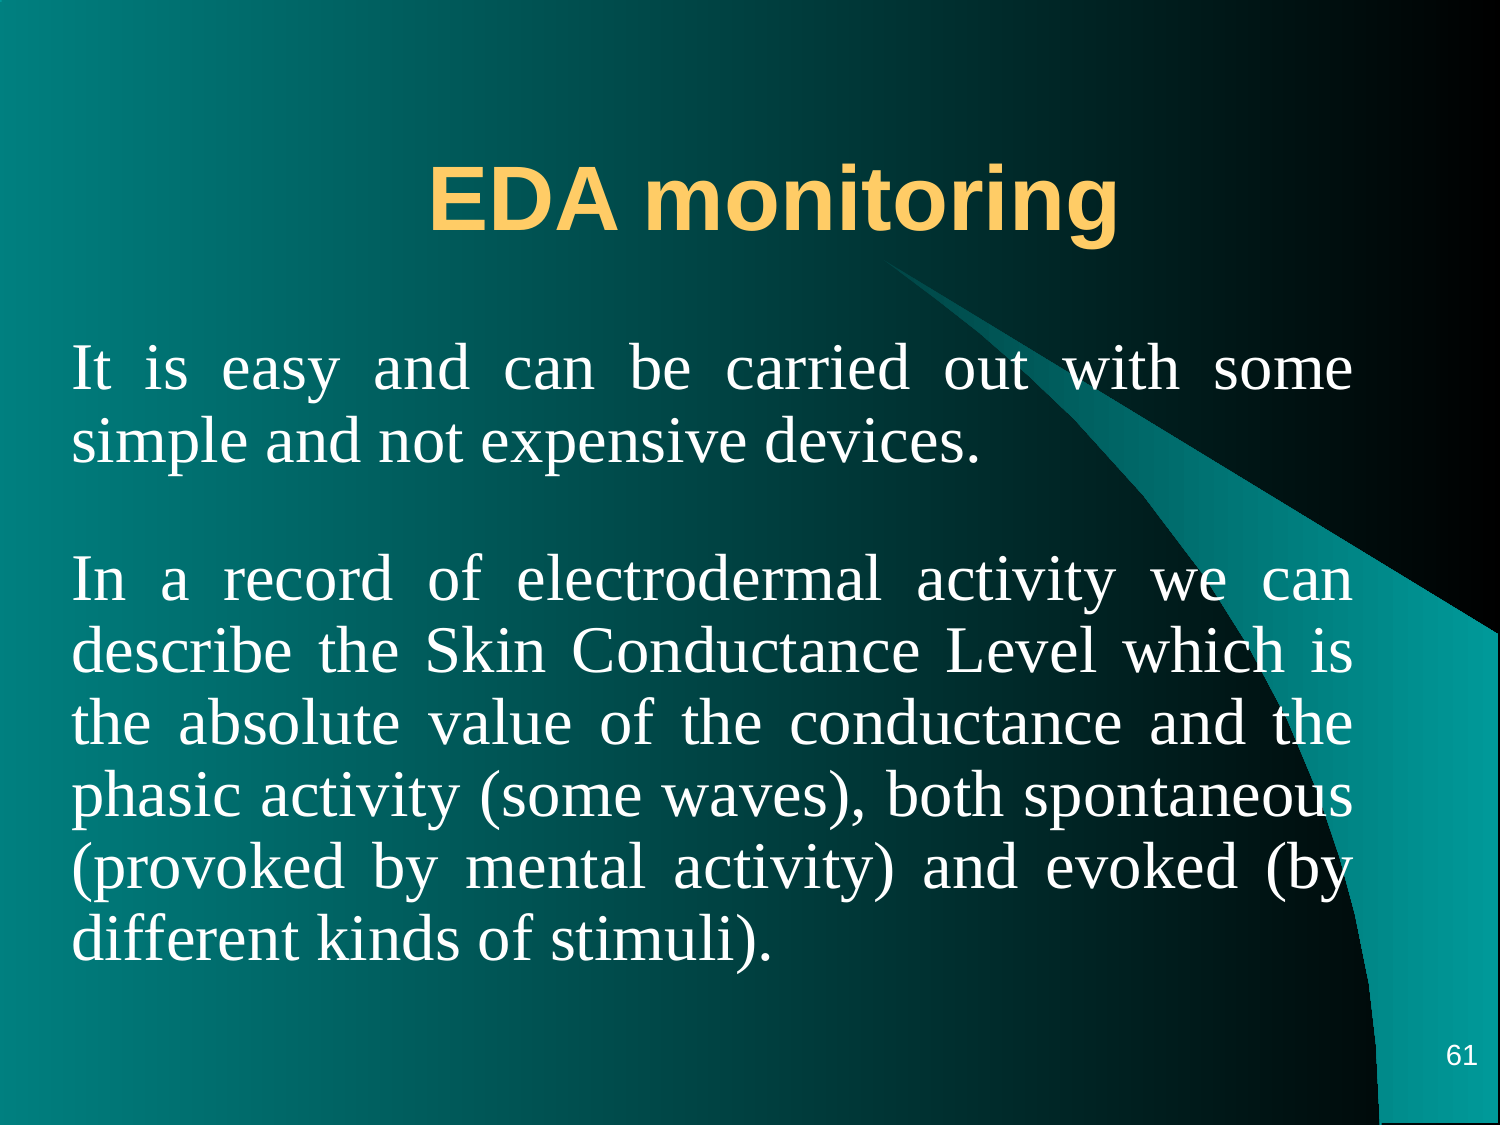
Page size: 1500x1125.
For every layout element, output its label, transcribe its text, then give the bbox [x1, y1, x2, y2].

list It is easy and can be carried out with some simple and not expensive devices. In a record of electrodermal activity we can describe the Skin Conductance Level which is the absolute value of the conductance and the phasic activity (some waves), both spontaneous (provoked by mental activity) and evoked (by different kinds of stimuli). [40, 324, 1388, 1001]
slide_number 61 [1180, 1008, 1494, 1072]
title EDA monitoring [111, 99, 1438, 288]
